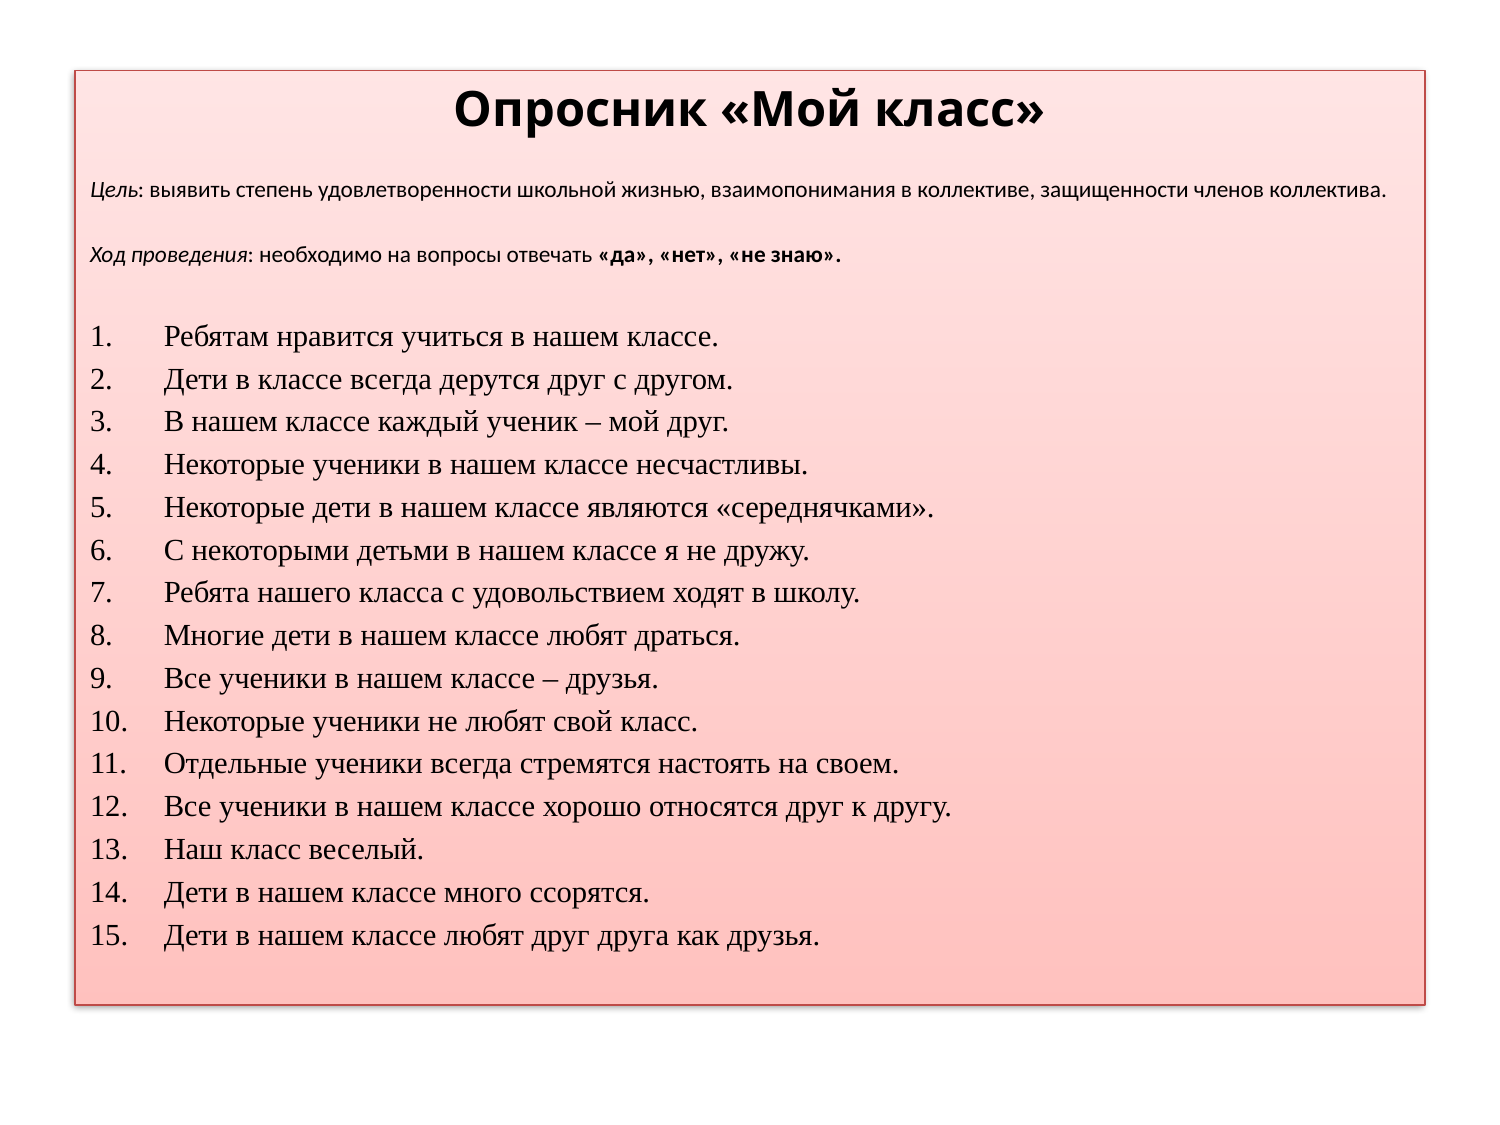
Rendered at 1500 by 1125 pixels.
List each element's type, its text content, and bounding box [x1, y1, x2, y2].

list Опросник «Мой класс» Цель: выявить степень удовлетворенности школьной жизнью, взаимопонимания в коллективе, защищенности членов коллектива. Ход проведения: необходимо на вопросы отвечать «да», «нет», «не знаю». Ребятам нравится учиться в нашем классе. Дети в классе всегда дерутся друг с другом. В нашем классе каждый ученик – мой друг. Некоторые ученики в нашем классе несчастливы. Некоторые дети в нашем классе являются «середнячками». С некоторыми детьми в нашем классе я не дружу. Ребята нашего класса с удовольствием ходят в школу. Многие дети в нашем классе любят драться. Все ученики в нашем классе – друзья. Некоторые ученики не любят свой класс. Отдельные ученики всегда стремятся настоять на своем. Все ученики в нашем классе хорошо относятся друг к другу. Наш класс веселый. Дети в нашем классе много ссорятся. Дети в нашем классе любят друг друга как друзья. [74, 70, 1426, 1006]
